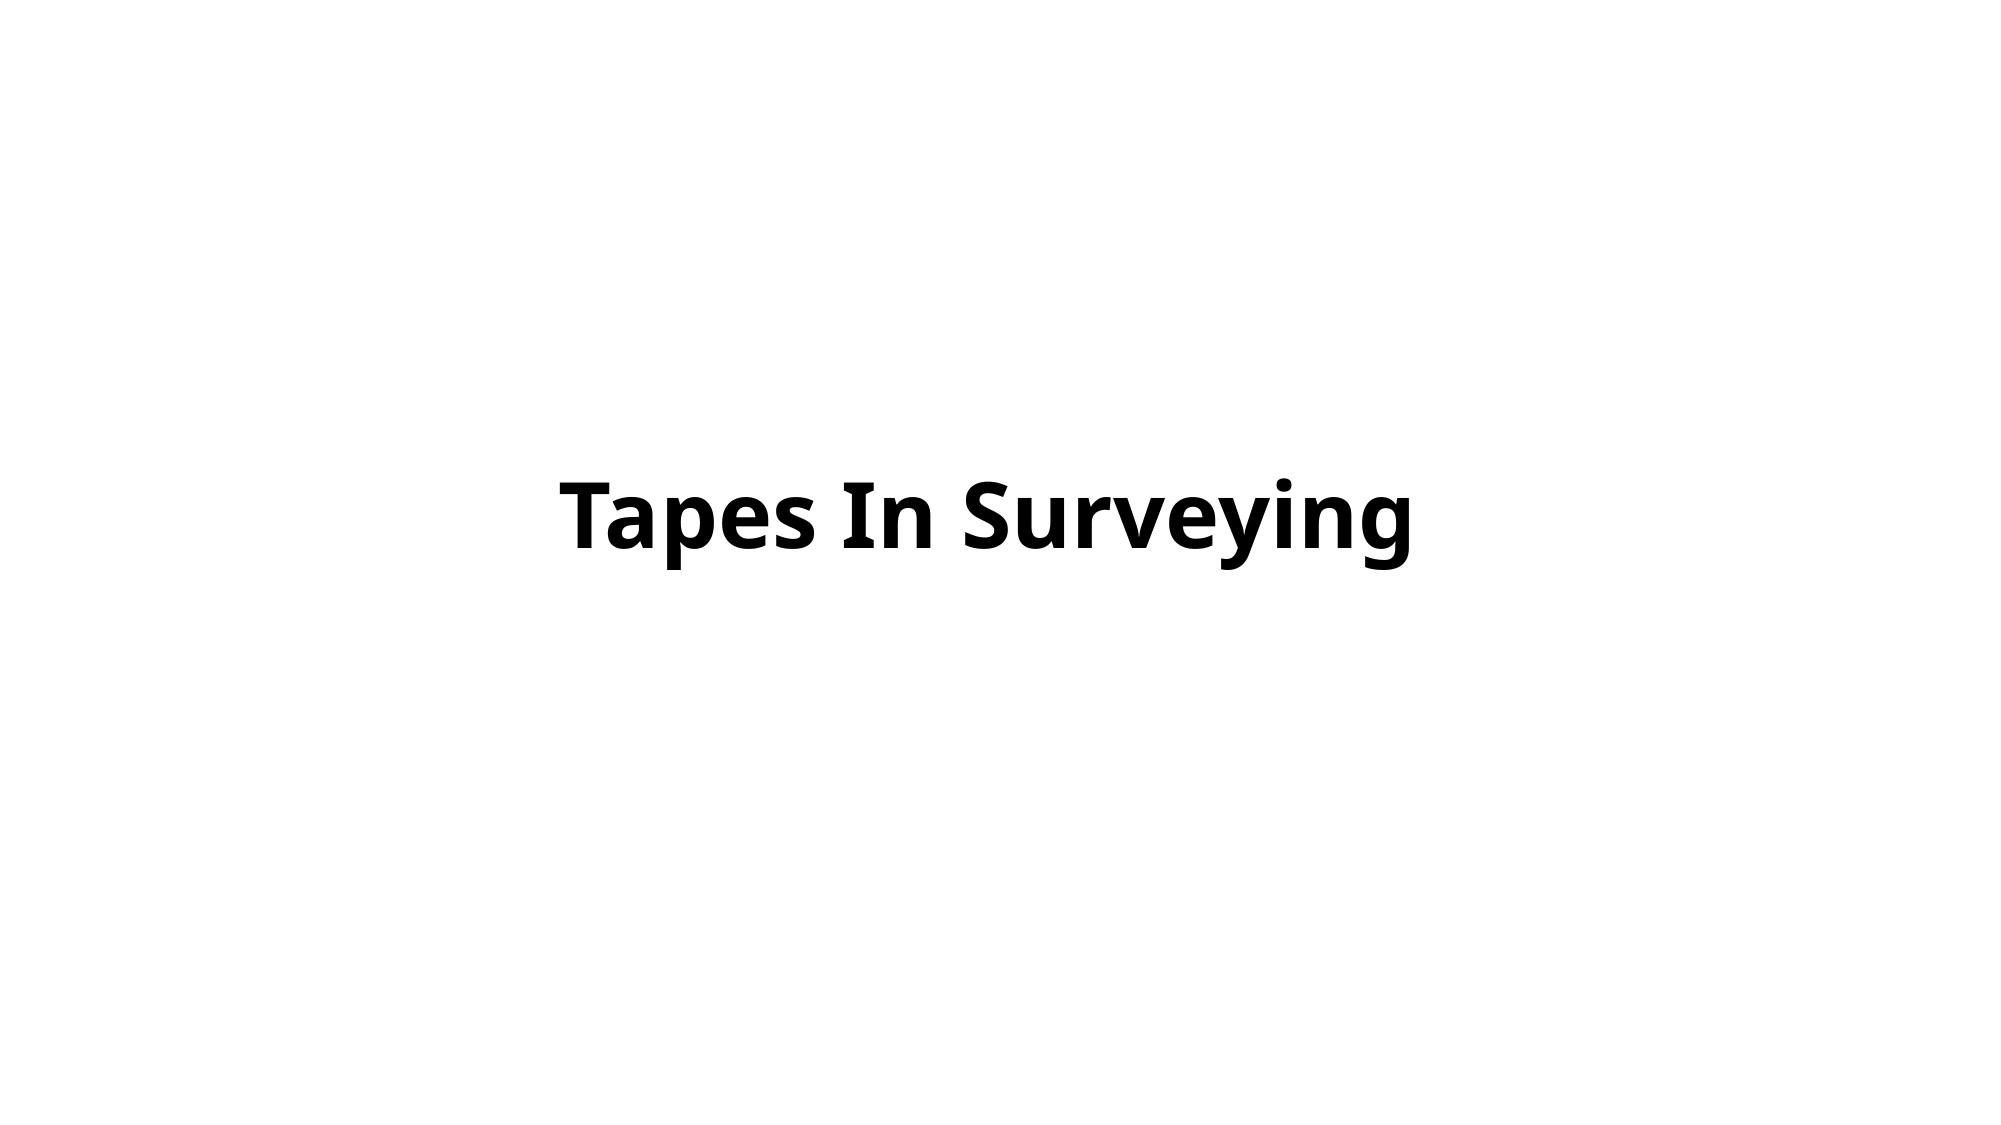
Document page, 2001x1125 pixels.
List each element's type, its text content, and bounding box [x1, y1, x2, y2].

title Tapes In Surveying [249, 184, 1750, 576]
